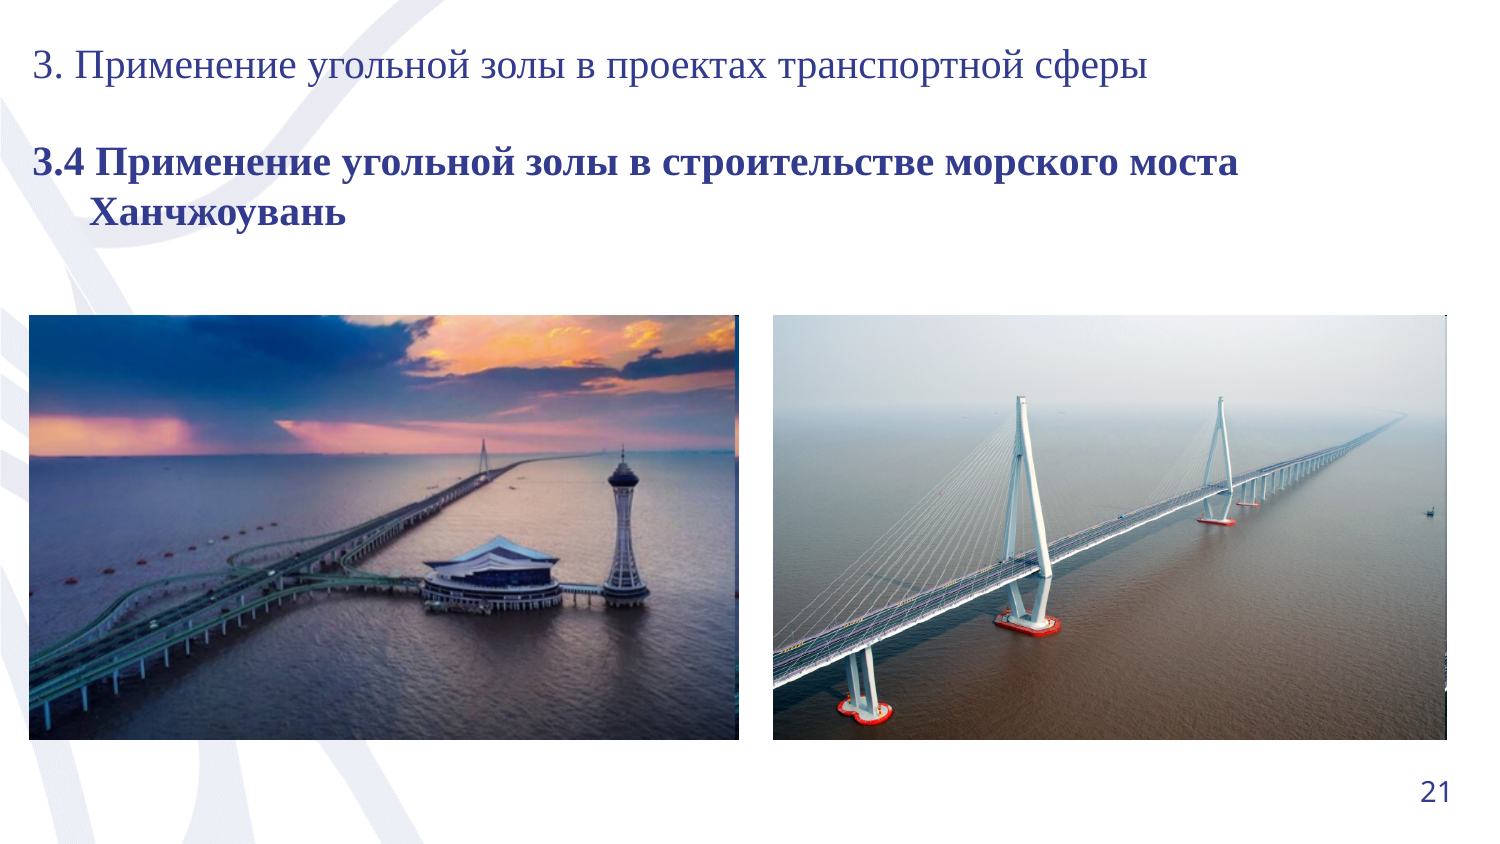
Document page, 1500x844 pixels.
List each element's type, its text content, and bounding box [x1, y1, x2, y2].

text_box 21 [1405, 776, 1500, 821]
picture [0, 0, 1500, 844]
text_box 3. Применение угольной золы в проектах транспортной сферы [17, 20, 1442, 103]
text_box 3.4 Применение угольной золы в строительстве морского моста Ханчжоувань [17, 126, 1400, 198]
